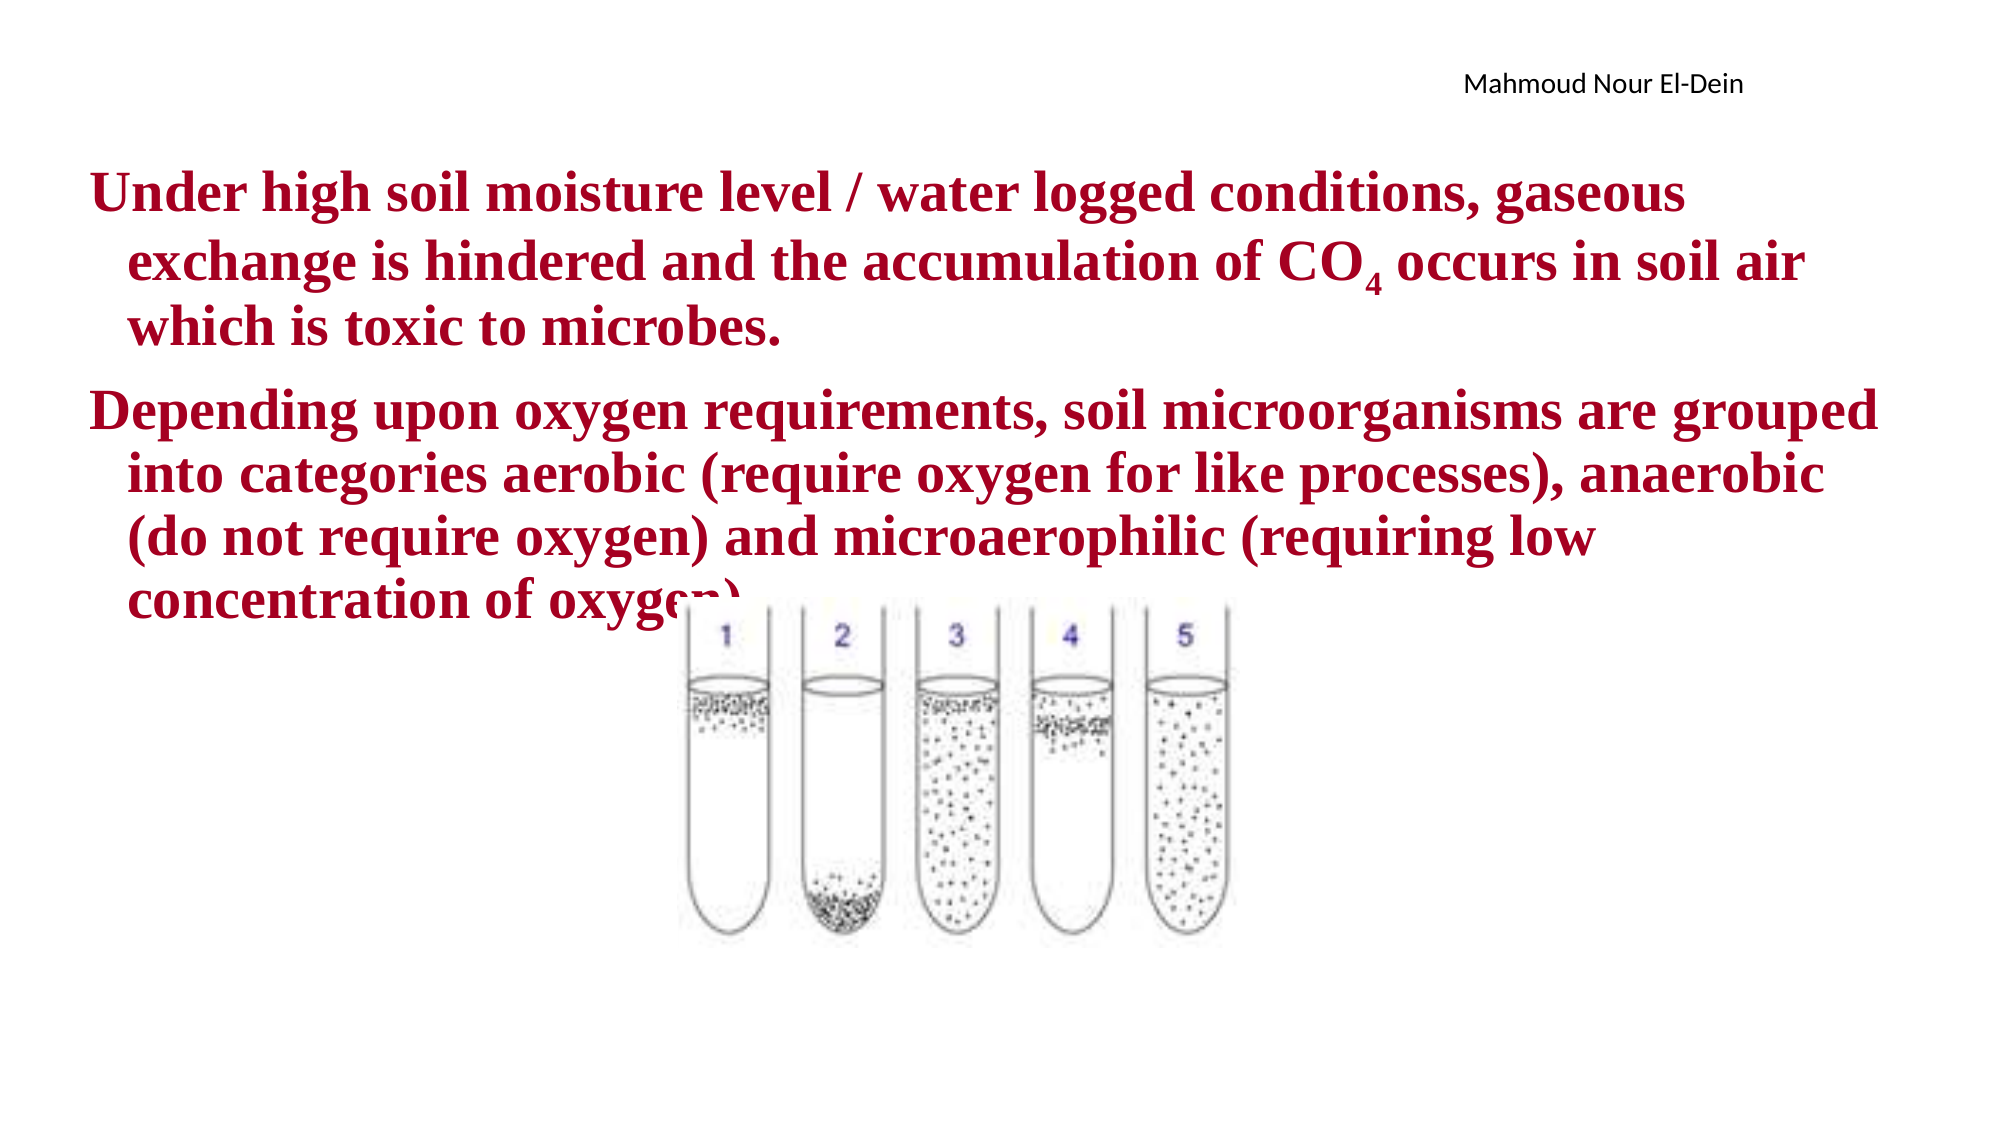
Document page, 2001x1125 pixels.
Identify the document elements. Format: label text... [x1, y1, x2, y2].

picture [677, 597, 1240, 948]
text_box Under high soil moisture level / water logged conditions, gaseous exchange is hindered and the accumulation of CO4 occurs in soil air which is toxic to microbes. Depending upon oxygen requirements, soil microorganisms are grouped into categories aerobic (require oxygen for like processes), anaerobic (do not require oxygen) and microaerophilic (requiring low concentration of oxygen). [74, 62, 1937, 1050]
